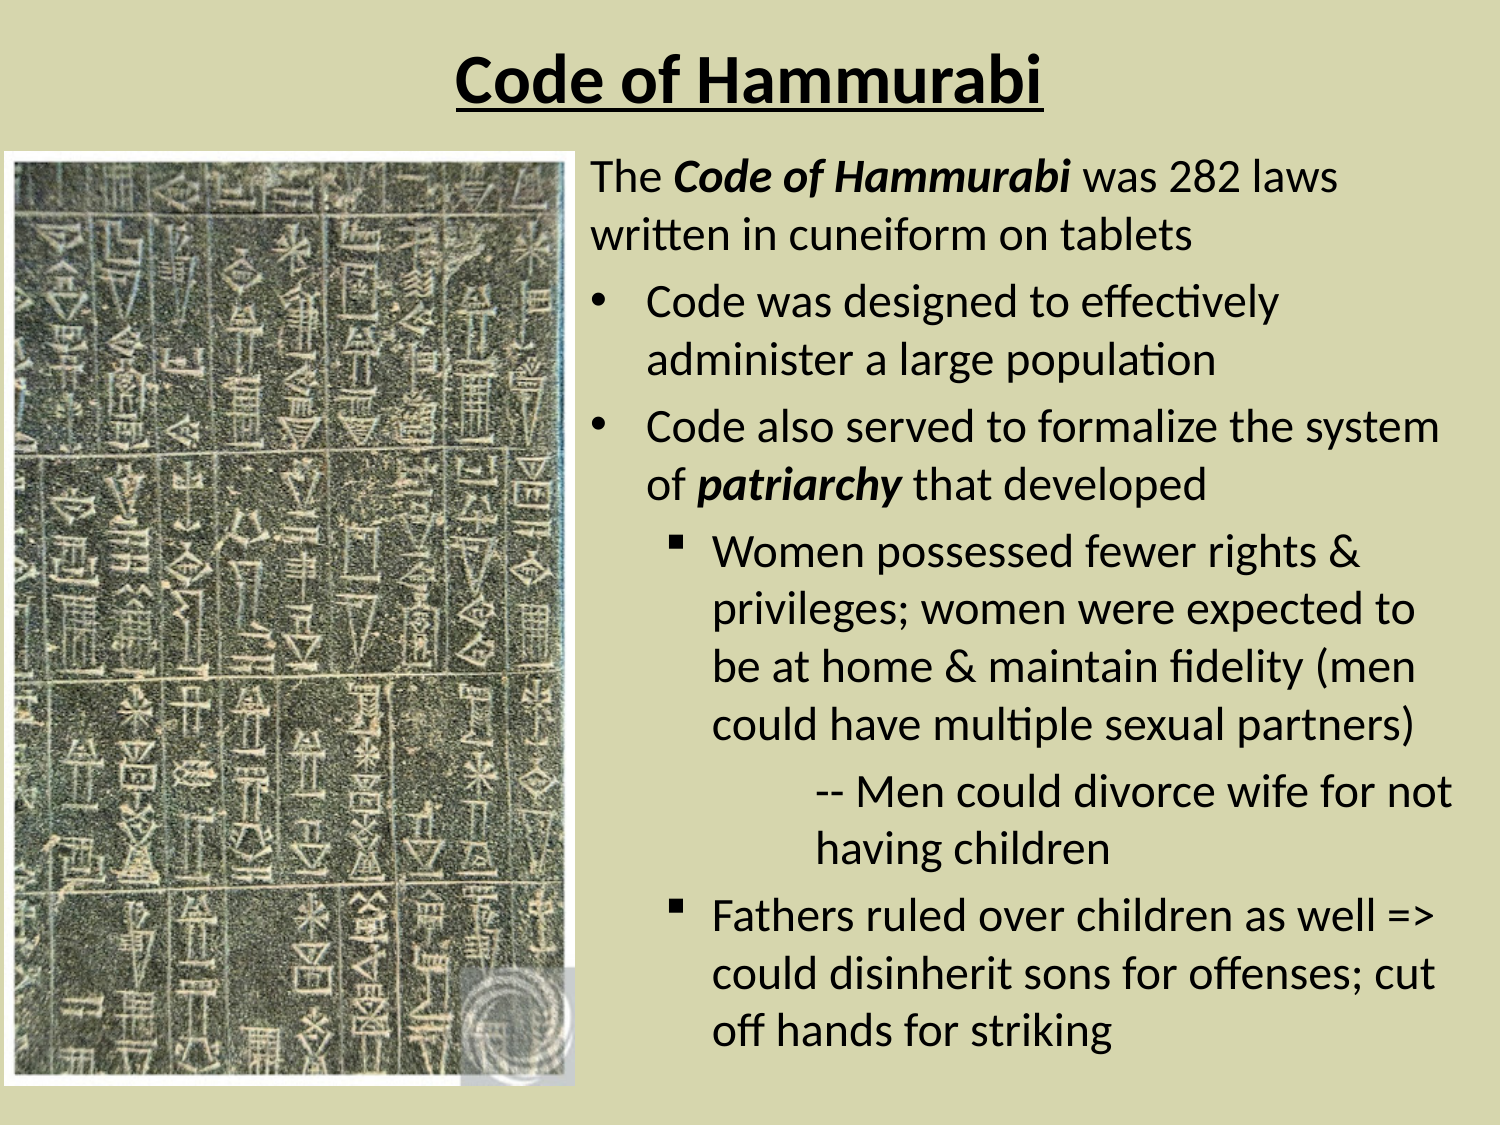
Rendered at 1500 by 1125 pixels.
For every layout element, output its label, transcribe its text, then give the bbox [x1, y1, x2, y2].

list The Code of Hammurabi was 282 laws written in cuneiform on tablets Code was designed to effectively administer a large population Code also served to formalize the system of patriarchy that developed Women possessed fewer rights & privileges; women were expected to be at home & maintain fidelity (men could have multiple sexual partners) -- Men could divorce wife for not having children Fathers ruled over children as well => could disinherit sons for offenses; cut off hands for striking [575, 137, 1488, 1100]
picture [4, 150, 576, 1086]
title Code of Hammurabi [75, 24, 1425, 125]
